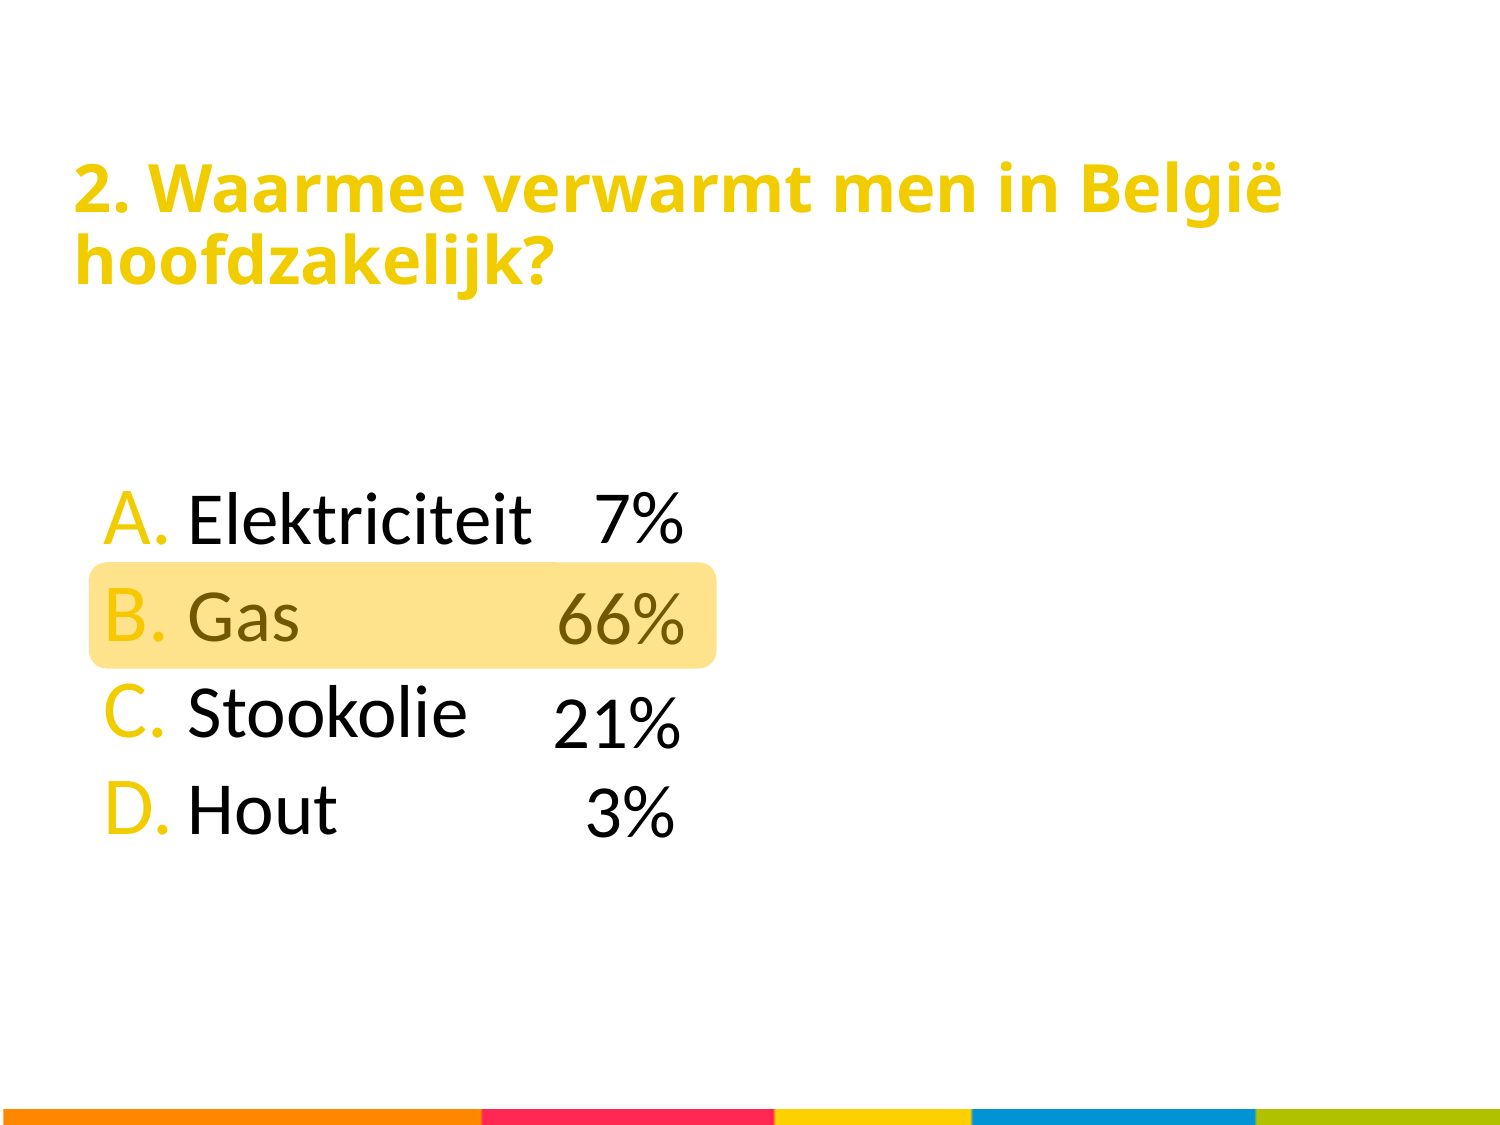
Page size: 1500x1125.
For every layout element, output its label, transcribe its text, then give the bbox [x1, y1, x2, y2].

text_box 66% [542, 574, 723, 675]
text_box [87, 561, 718, 670]
text_box 21% [537, 665, 750, 786]
list Elektriciteit Gas Stookolie Hout [88, 472, 578, 573]
picture [1256, 1109, 1500, 1125]
title 2. Waarmee verwarmt men in België hoofdzakelijk? [59, 147, 1477, 431]
list Elektriciteit Gas Stookolie Hout [88, 657, 703, 903]
picture [3, 1109, 972, 1125]
text_box 3% [570, 755, 750, 868]
text_box 7% [578, 461, 759, 574]
